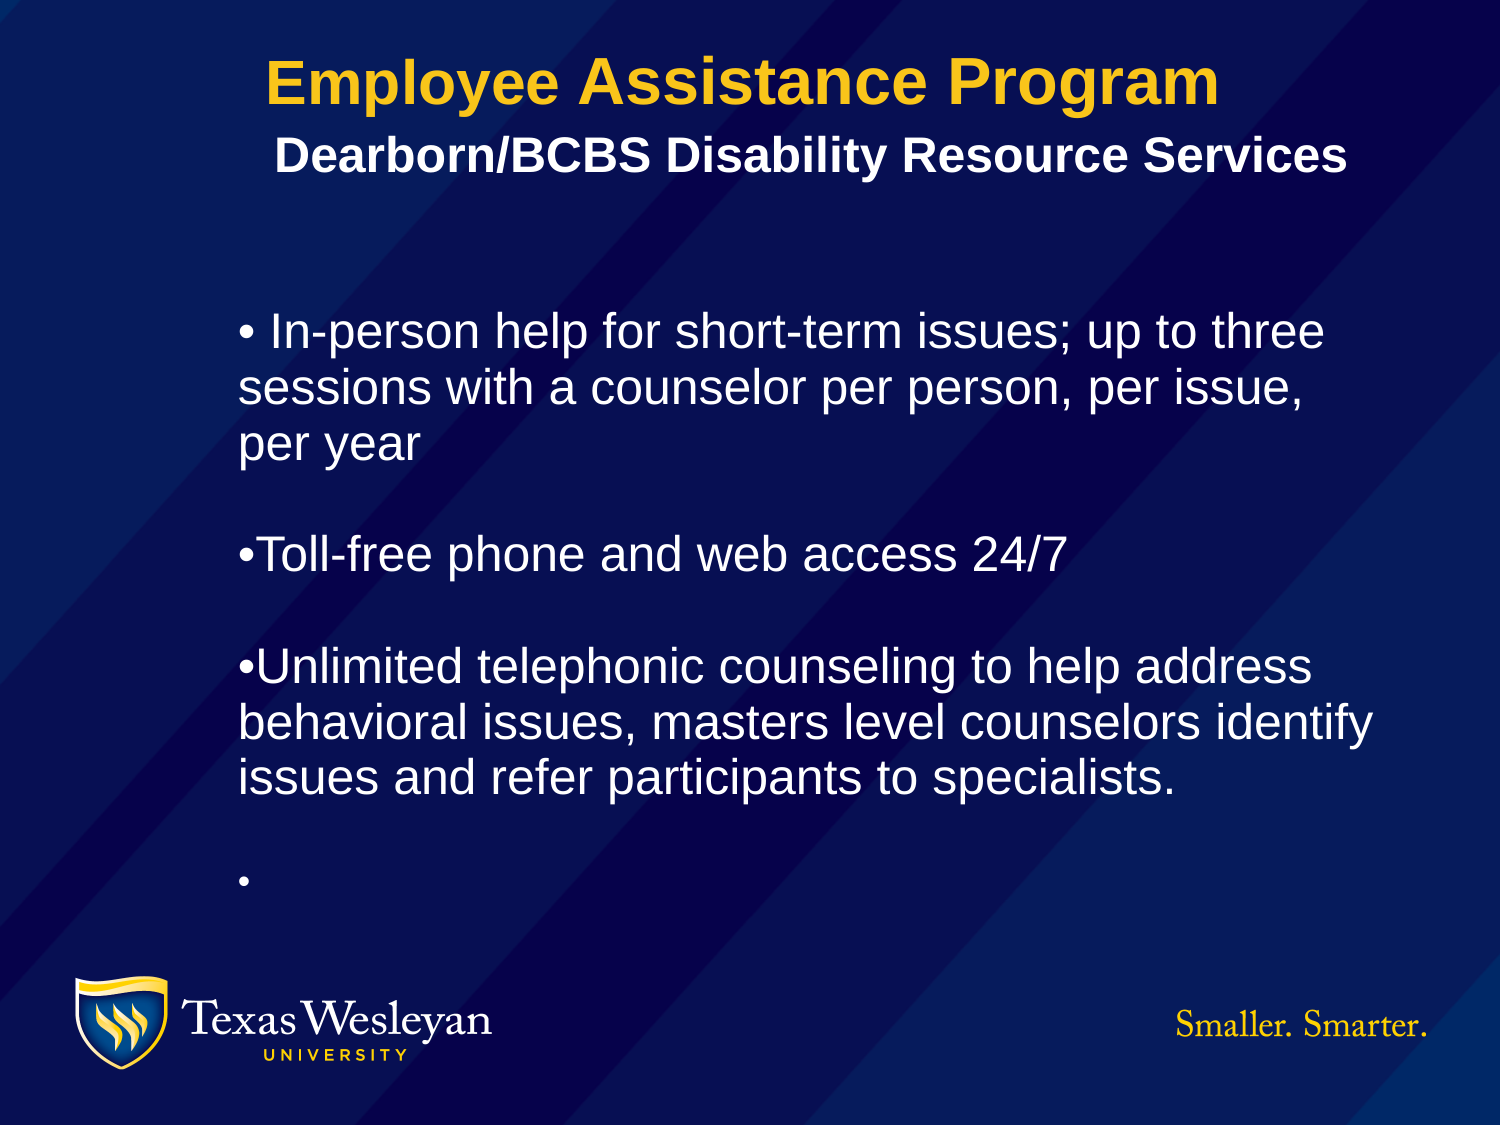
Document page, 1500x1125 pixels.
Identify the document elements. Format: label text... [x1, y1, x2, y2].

table_header Dearborn/BCBS Disability Resource Services [237, 126, 1386, 249]
picture [0, 0, 1500, 1125]
text_box Employee Assistance Program [24, 31, 1463, 125]
table_cell • In-person help for short-term issues; up to three sessions with a counselor per person, per issue, per year •Toll-free phone and web access 24/7 •Unlimited telephonic counseling to help address behavioral issues, masters level counselors identify issues and refer participants to specialists. • [237, 249, 1386, 1013]
